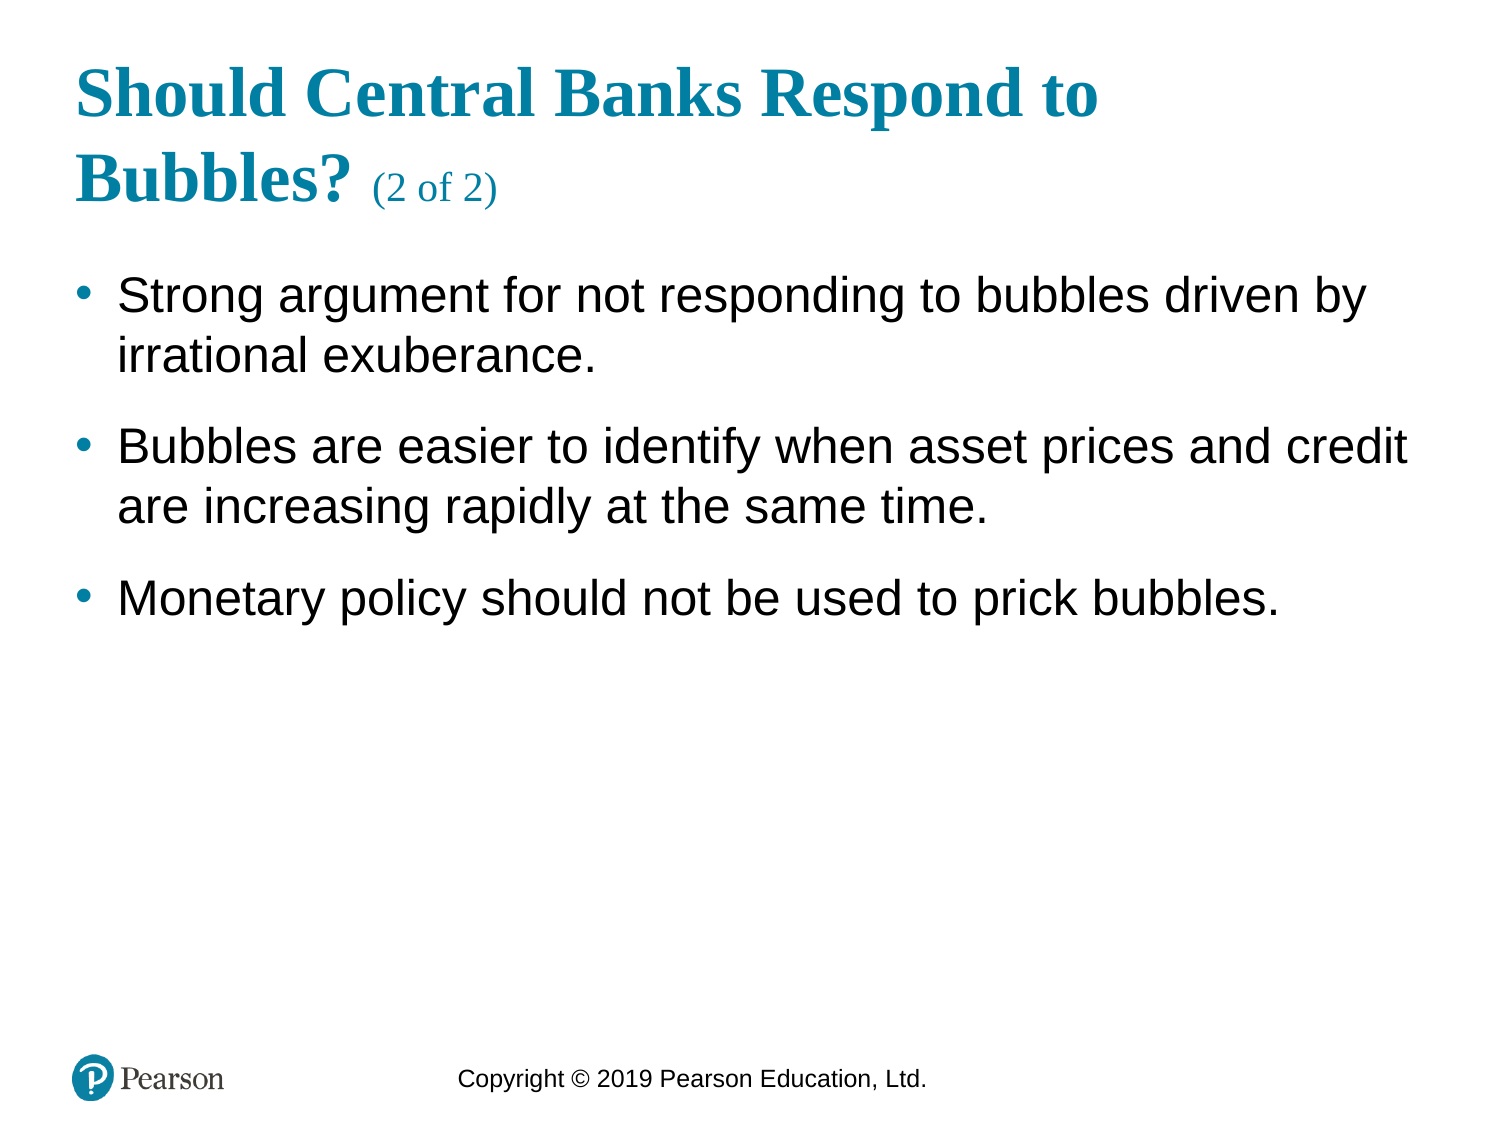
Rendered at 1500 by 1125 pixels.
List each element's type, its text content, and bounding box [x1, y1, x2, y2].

list Strong argument for not responding to bubbles driven by irrational exuberance. Bubbles are easier to identify when asset prices and credit are increasing rapidly at the same time. Monetary policy should not be used to prick bubbles. [75, 262, 1425, 1005]
picture [81, 1064, 107, 1089]
picture [72, 1087, 83, 1101]
picture [72, 1054, 89, 1072]
picture [99, 1054, 224, 1101]
title Should Central Banks Respond to Bubbles? (2 of 2) [75, 35, 1375, 216]
